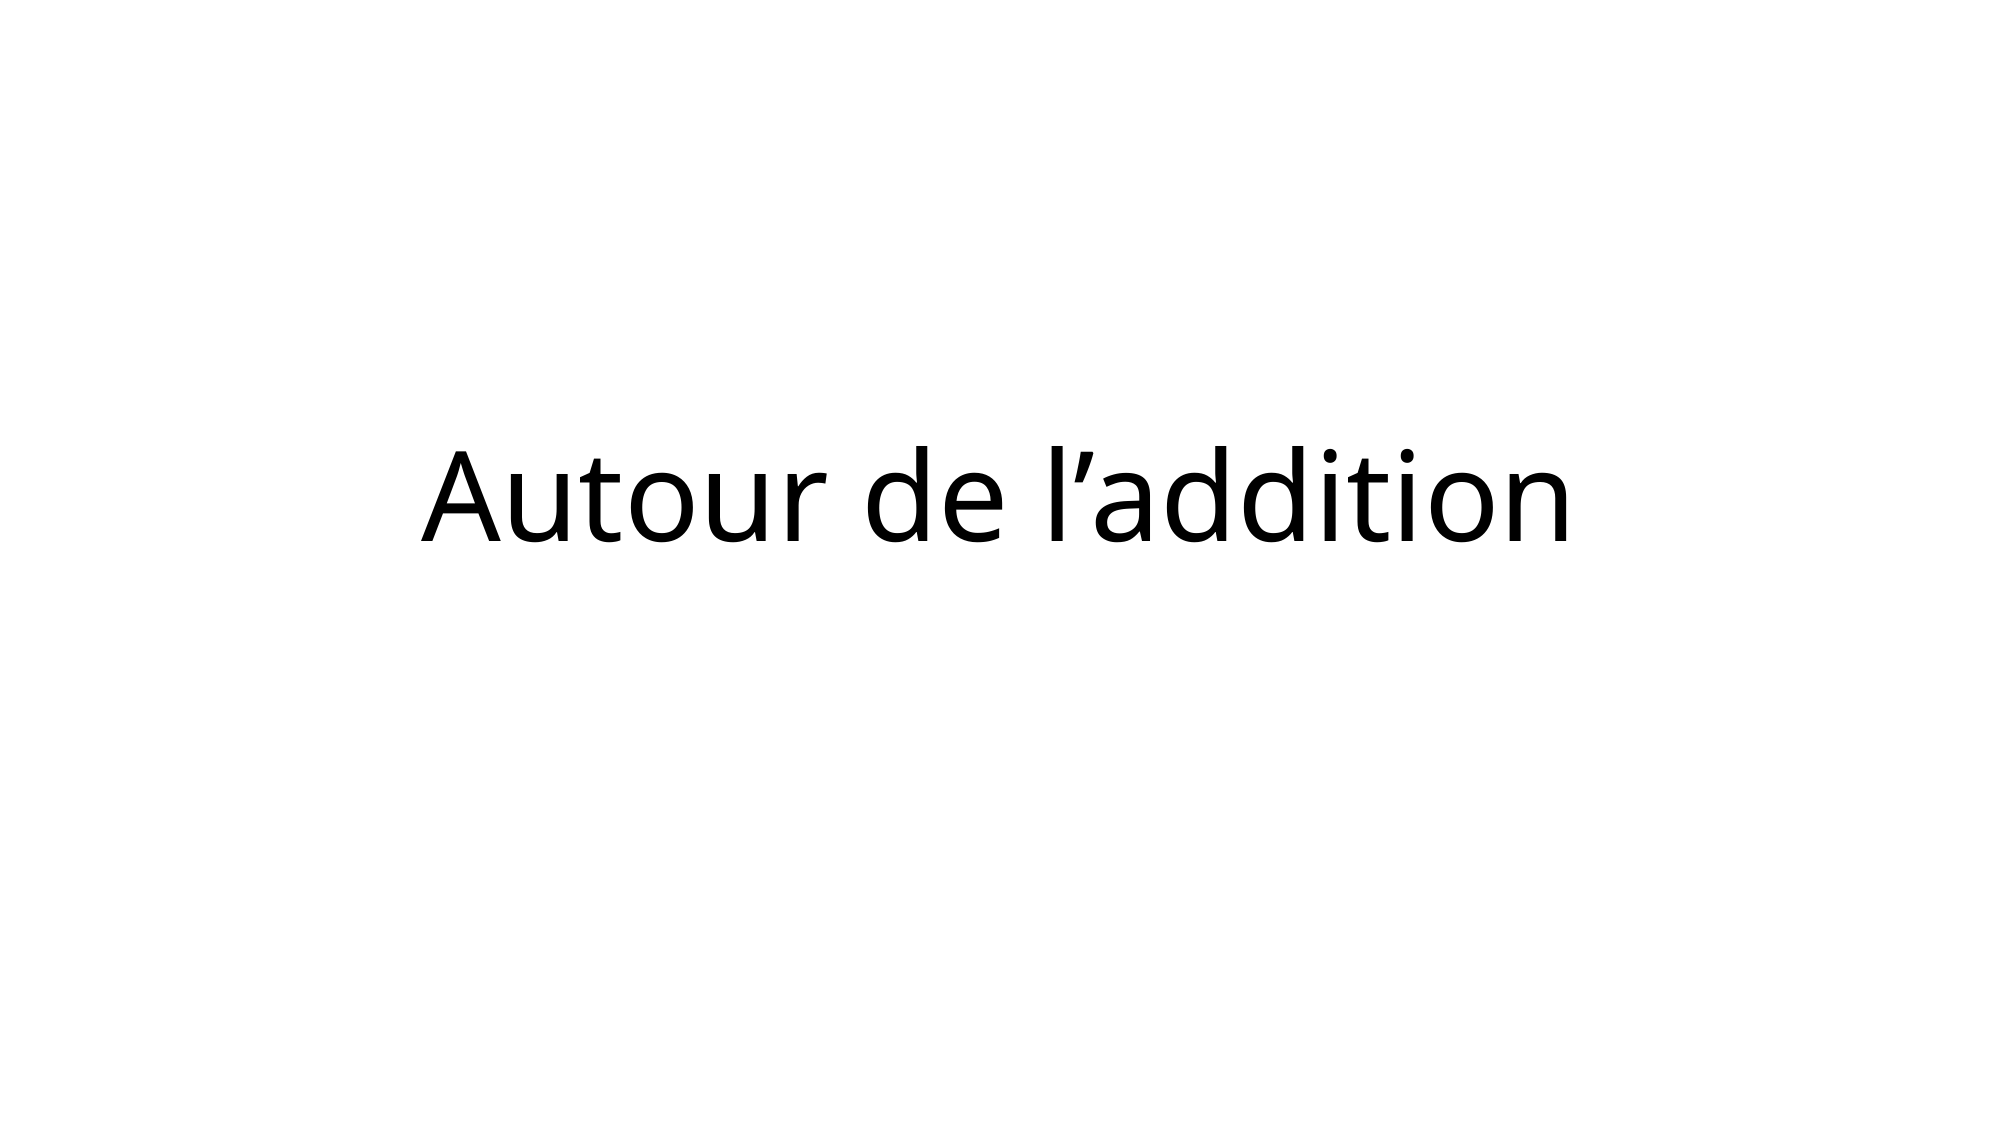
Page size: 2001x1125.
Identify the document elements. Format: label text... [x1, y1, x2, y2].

title Autour de l’addition [249, 184, 1750, 576]
